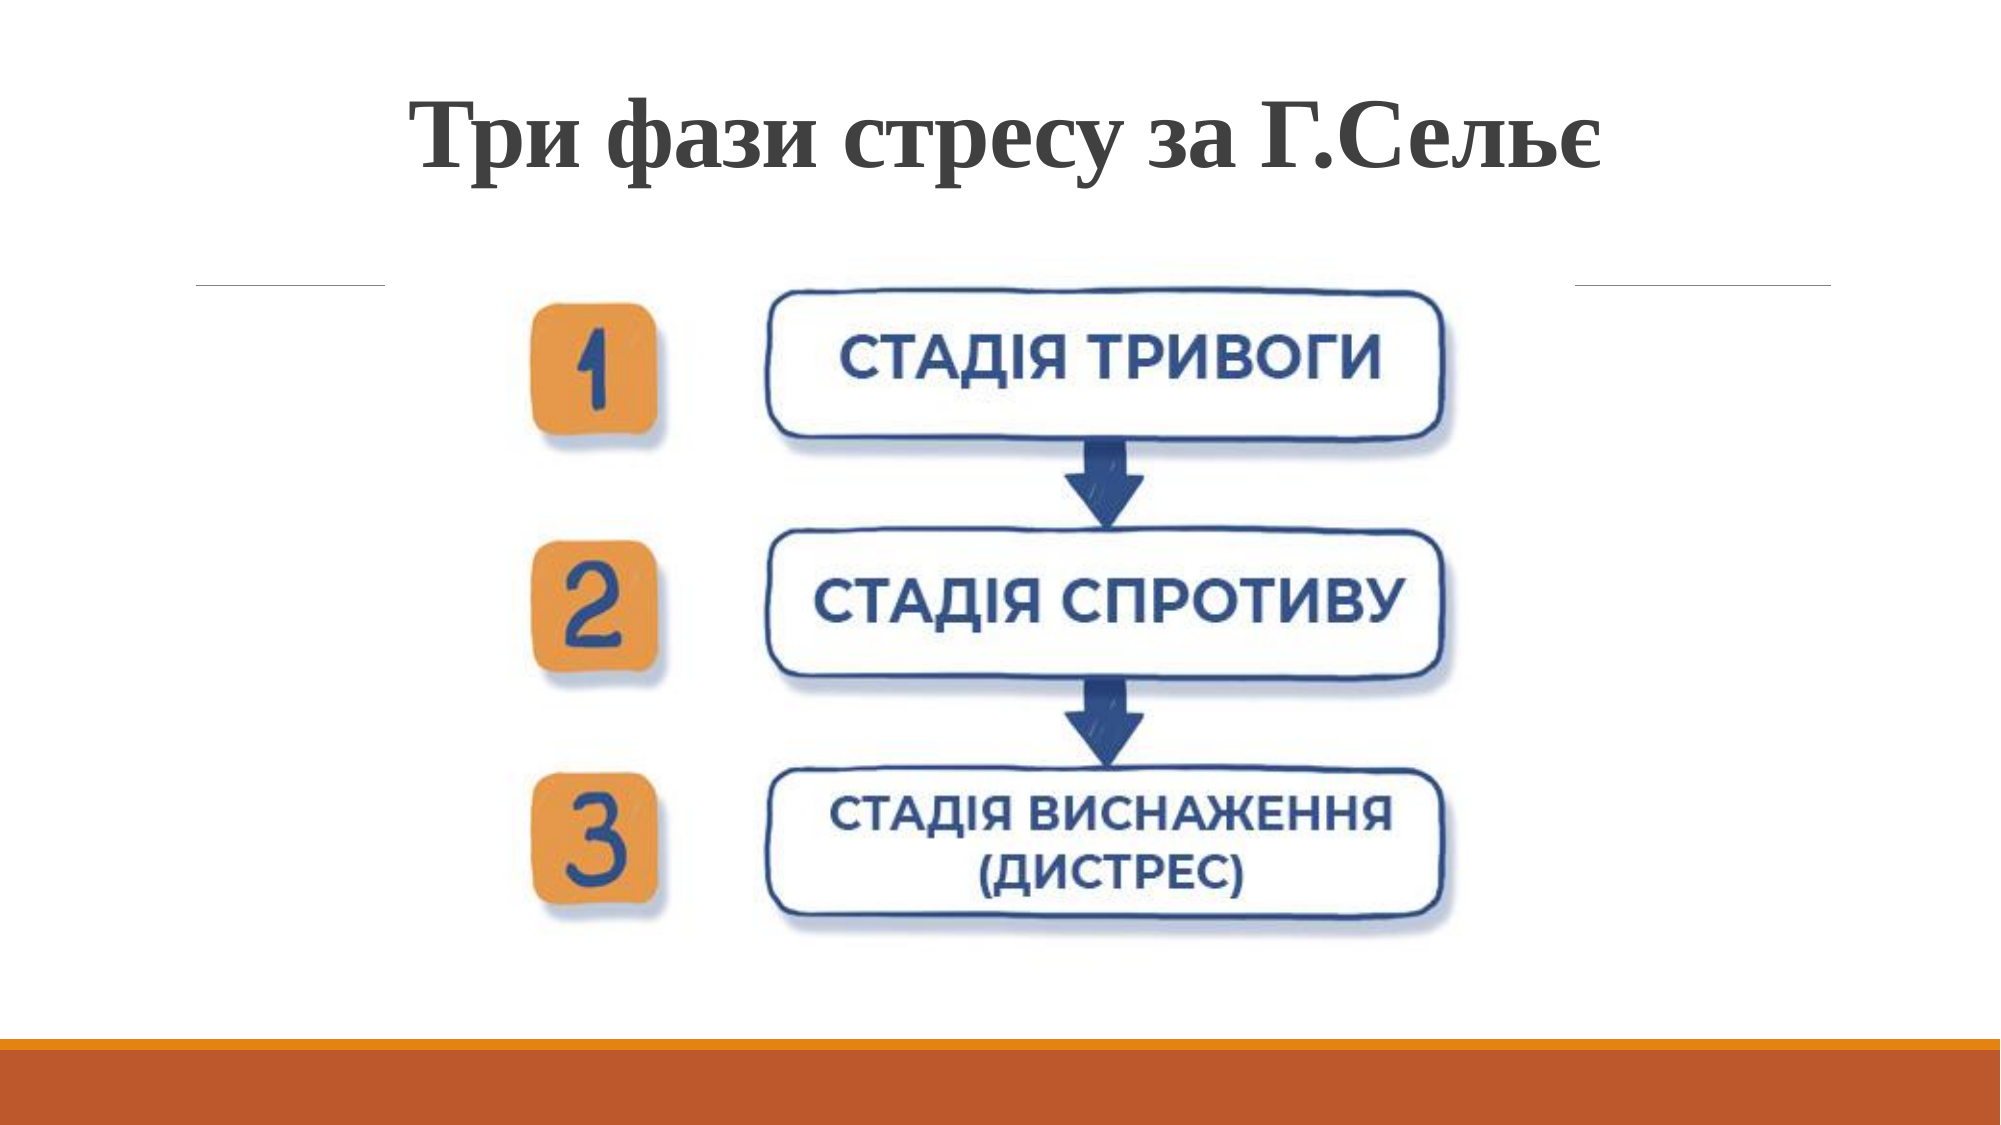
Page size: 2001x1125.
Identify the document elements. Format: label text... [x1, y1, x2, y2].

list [384, 226, 1576, 1014]
title Три фази стресу за Г.Сельє [180, 47, 1830, 195]
